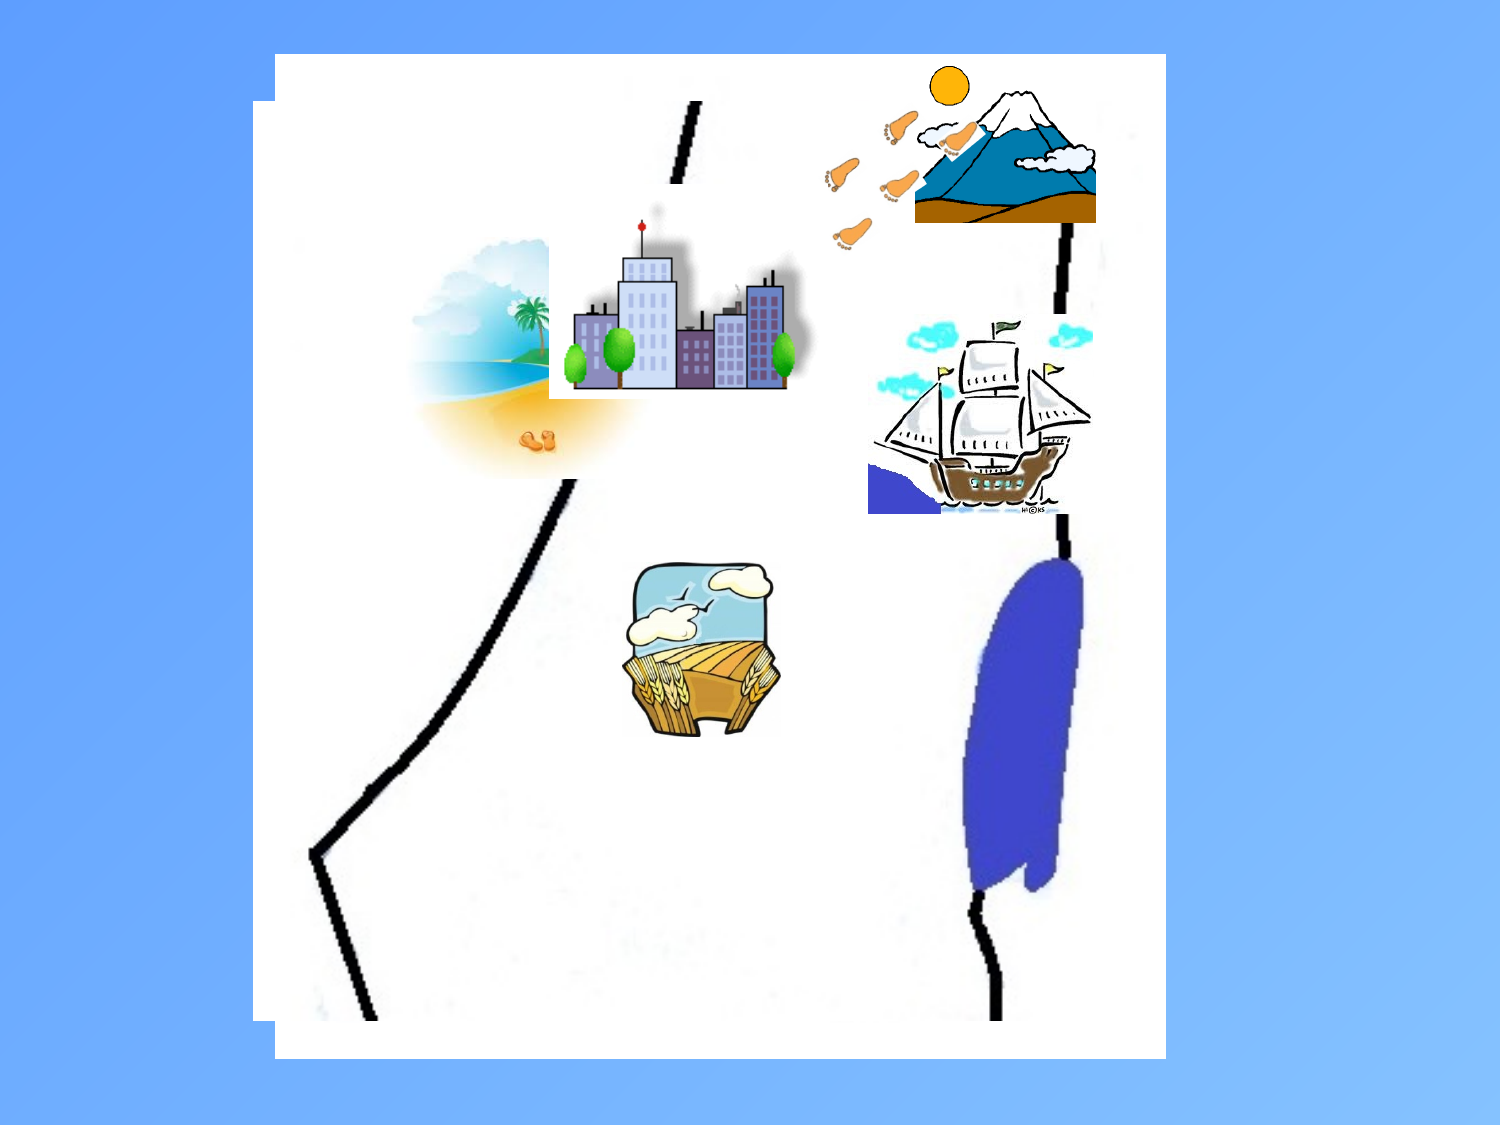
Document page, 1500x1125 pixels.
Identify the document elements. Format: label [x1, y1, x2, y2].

picture [253, 54, 1166, 1060]
